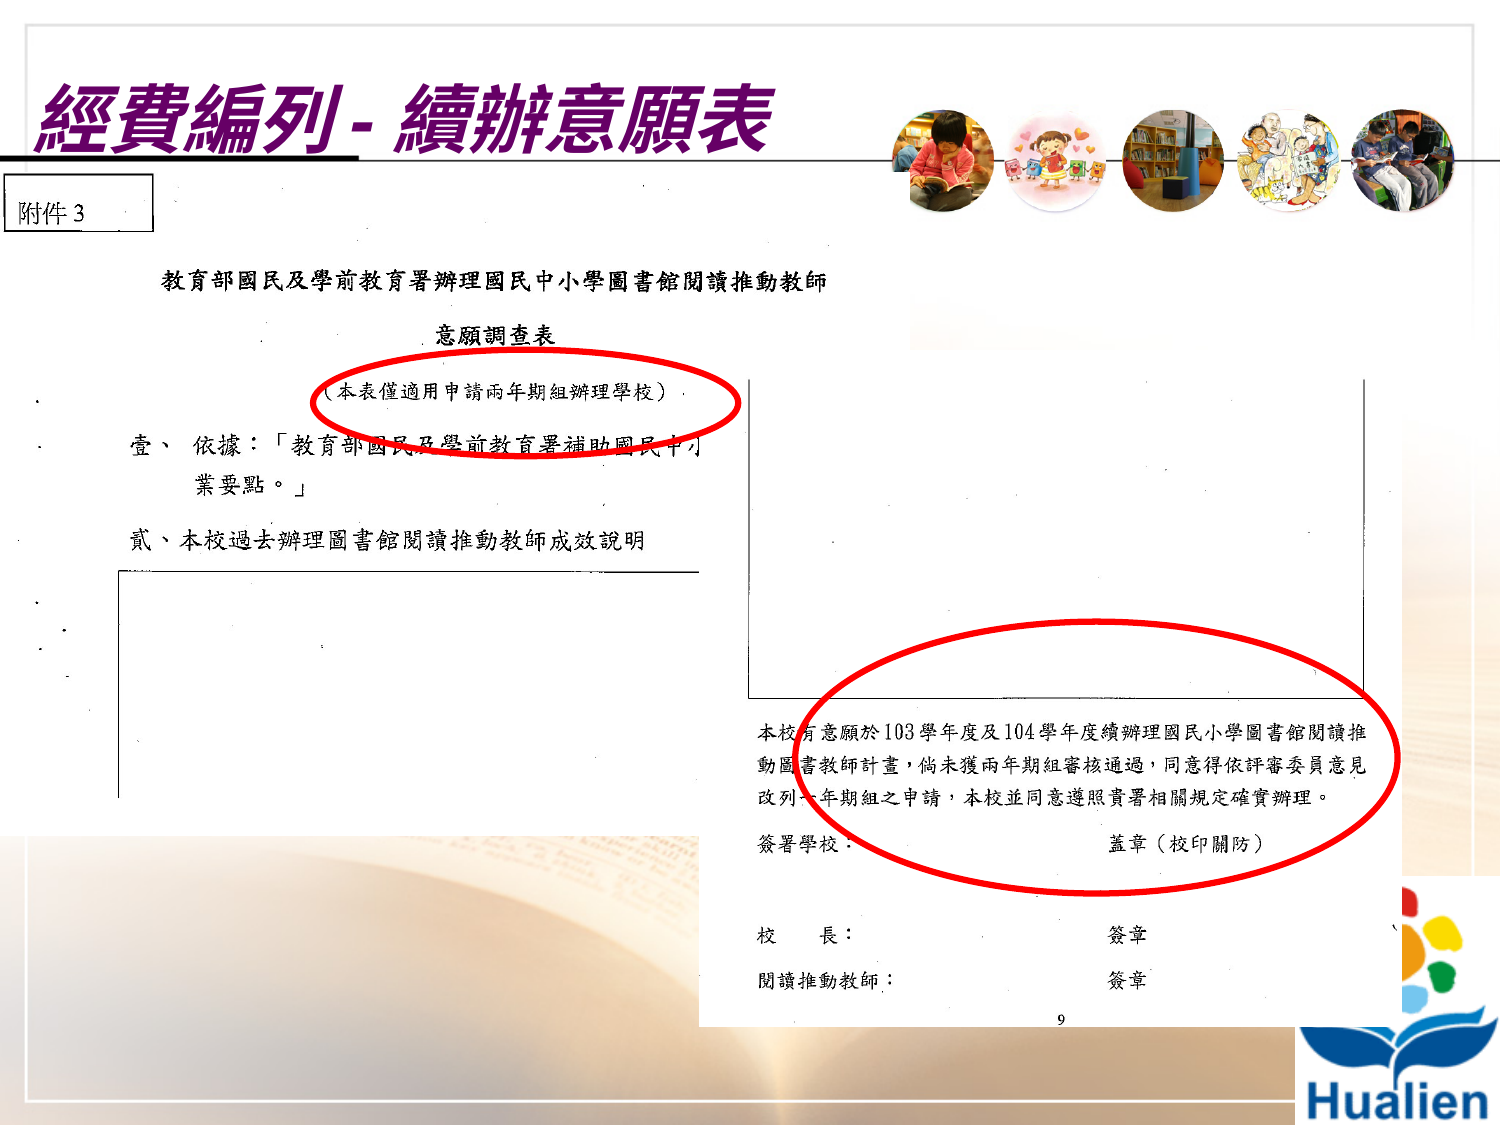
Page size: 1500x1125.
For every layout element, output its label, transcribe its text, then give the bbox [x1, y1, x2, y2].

picture [0, 0, 1500, 1125]
title 經費編列-續辦意願表 [17, 101, 881, 171]
